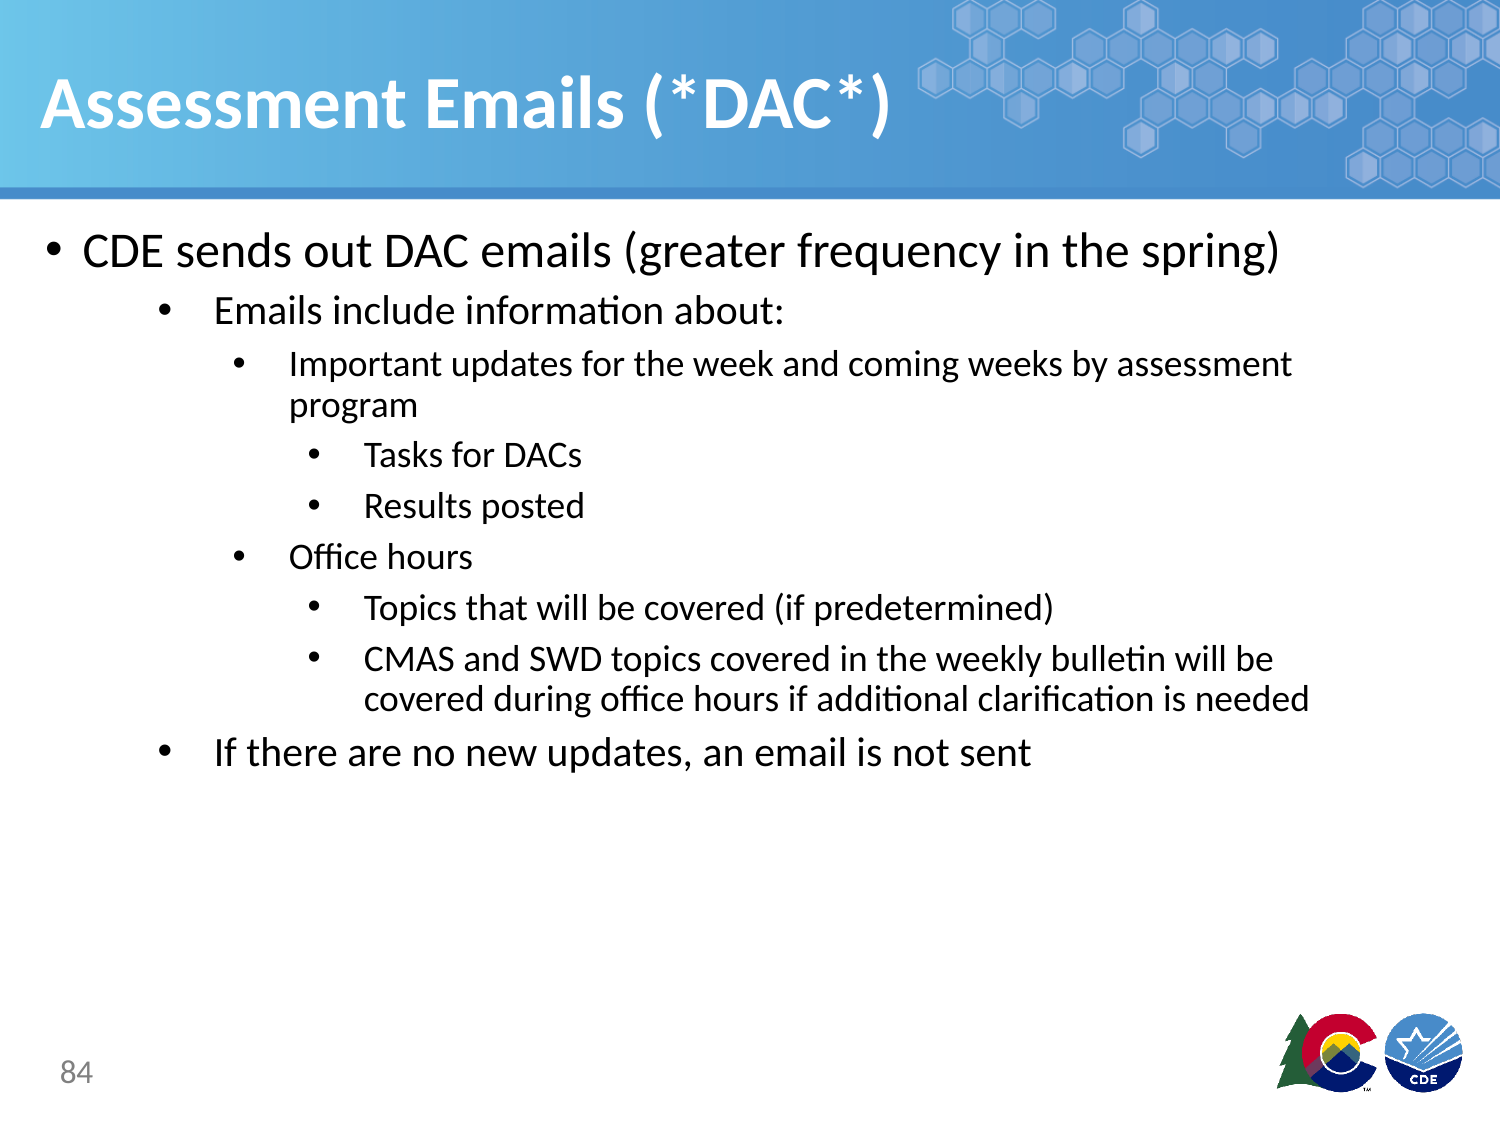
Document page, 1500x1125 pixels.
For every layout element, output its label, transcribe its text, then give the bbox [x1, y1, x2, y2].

picture [1275, 1012, 1463, 1093]
list CDE sends out DAC emails (greater frequency in the spring) Emails include information about: Important updates for the week and coming weeks by assessment program Tasks for DACs Results posted Office hours Topics that will be covered (if predetermined) CMAS and SWD topics covered in the weekly bulletin will be covered during office hours if additional clarification is needed If there are no new updates, an email is not sent [45, 224, 1397, 1062]
slide_number 84 [45, 1042, 122, 1103]
title Assessment Emails (*DAC*) [40, 41, 1372, 166]
picture [0, 0, 1500, 200]
